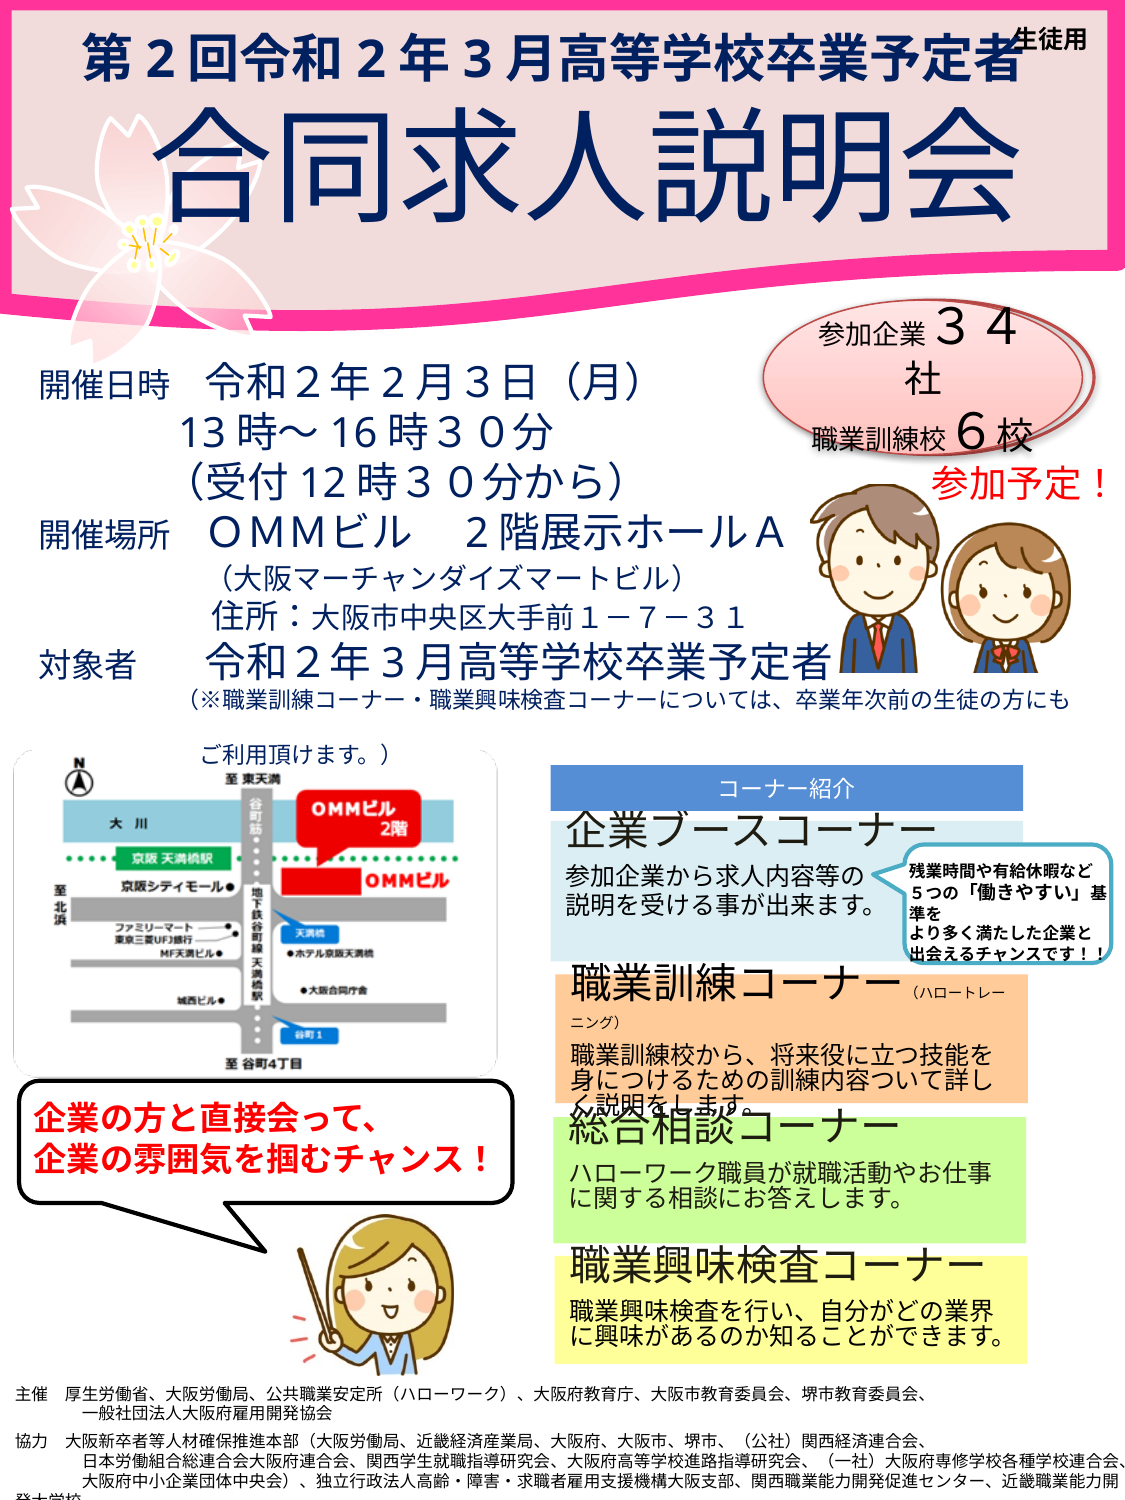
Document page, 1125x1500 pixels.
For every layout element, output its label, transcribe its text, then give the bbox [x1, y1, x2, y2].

text_box [1033, 842, 1111, 853]
picture [290, 1214, 454, 1375]
text_box [286, 290, 674, 323]
text_box 第2回令和2年3月高等学校卒業予定者 合同求人説明会 [66, 17, 1106, 290]
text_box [9, 113, 282, 366]
picture [810, 483, 1071, 673]
text_box 開催日時 令和２年2月３日（月） 13時～16時３０分 （受付12時３０分から） 開催場所 ＯＭＭビル 2階展示ホールＡ （大阪マーチャンダイズマートビル） 住所：大阪市中央区大手前１－７－３１ 対象者 令和２年3月高等学校卒業予定者 （※職業訓練コーナー・職業興味検査コーナーについては、卒業年次前の生徒の方にも ご利用頂けます。） [23, 348, 1094, 776]
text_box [763, 299, 1095, 455]
text_box [0, 0, 1120, 306]
text_box 企業の方と直接会って、 企業の雰囲気を掴むチャンス！ [19, 1104, 545, 1186]
text_box 生徒用 [998, 16, 1106, 62]
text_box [550, 764, 1029, 1365]
text_box 残業時間や有給休暇など ５つの「働きやすい」基準を より多く満たした企業と 出会えるチャンスです！！ [1033, 853, 1125, 971]
text_box 参加予定！ [916, 453, 1125, 513]
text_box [0, 1375, 1125, 1500]
text_box [16, 1097, 515, 1254]
picture [0, 749, 528, 1088]
